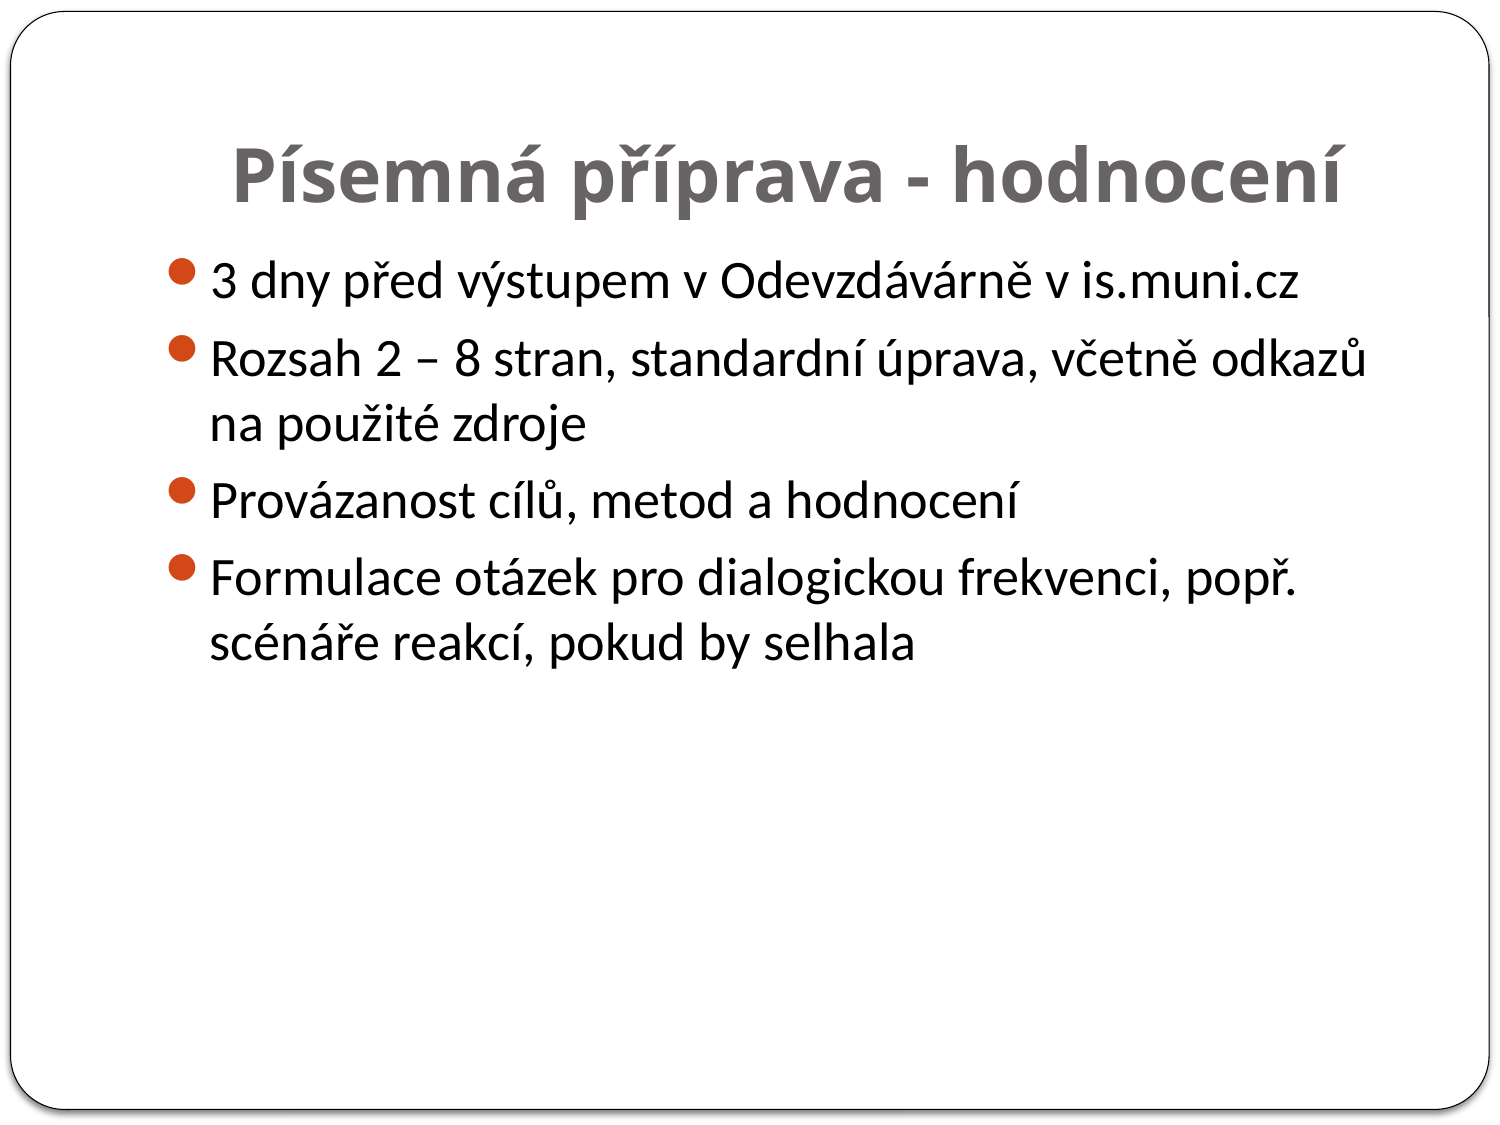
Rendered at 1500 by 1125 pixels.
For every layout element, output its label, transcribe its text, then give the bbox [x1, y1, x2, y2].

title Písemná příprava - hodnocení [150, 45, 1425, 233]
list 3 dny před výstupem v Odevzdávárně v is.muni.cz Rozsah 2 – 8 stran, standardní úprava, včetně odkazů na použité zdroje Provázanost cílů, metod a hodnocení Formulace otázek pro dialogickou frekvenci, popř. scénáře reakcí, pokud by selhala [150, 237, 1425, 988]
